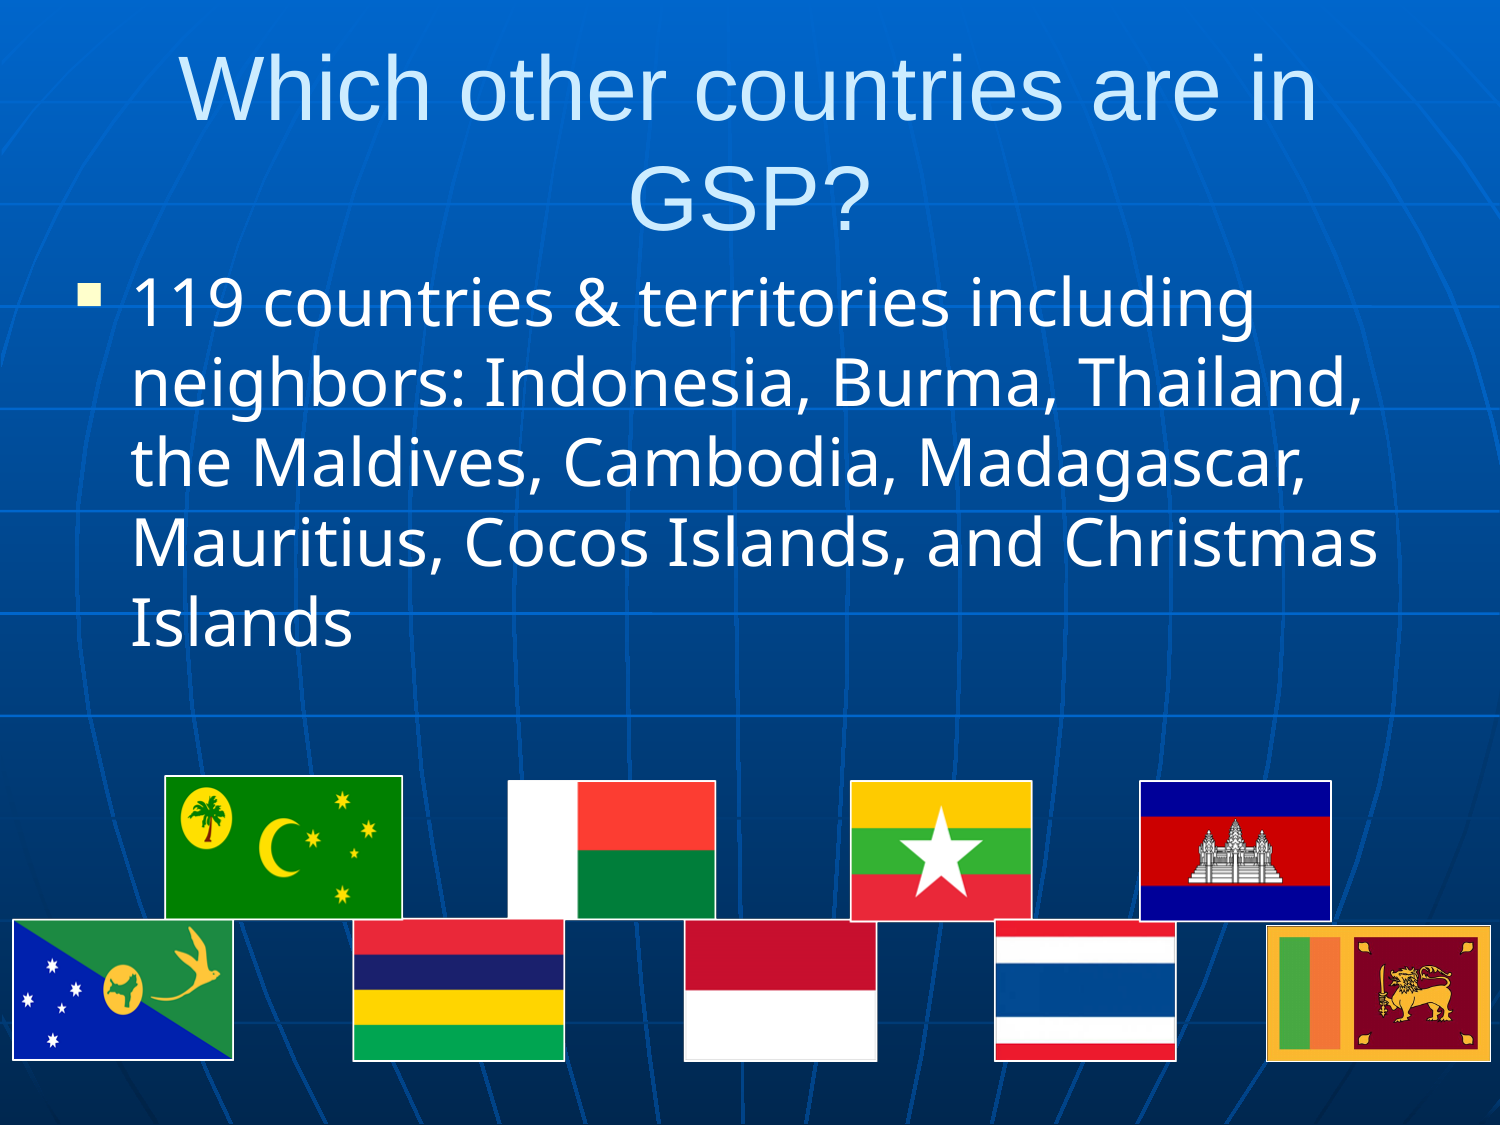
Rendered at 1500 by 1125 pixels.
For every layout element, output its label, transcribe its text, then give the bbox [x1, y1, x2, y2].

list 119 countries & territories including neighbors: Indonesia, Burma, Thailand, the Maldives, Cambodia, Madagascar, Mauritius, Cocos Islands, and Christmas Islands [59, 252, 1441, 603]
picture [12, 775, 1491, 1062]
slide_number 7 [1074, 1069, 1426, 1100]
title Which other countries are in GSP? [74, 45, 1426, 233]
